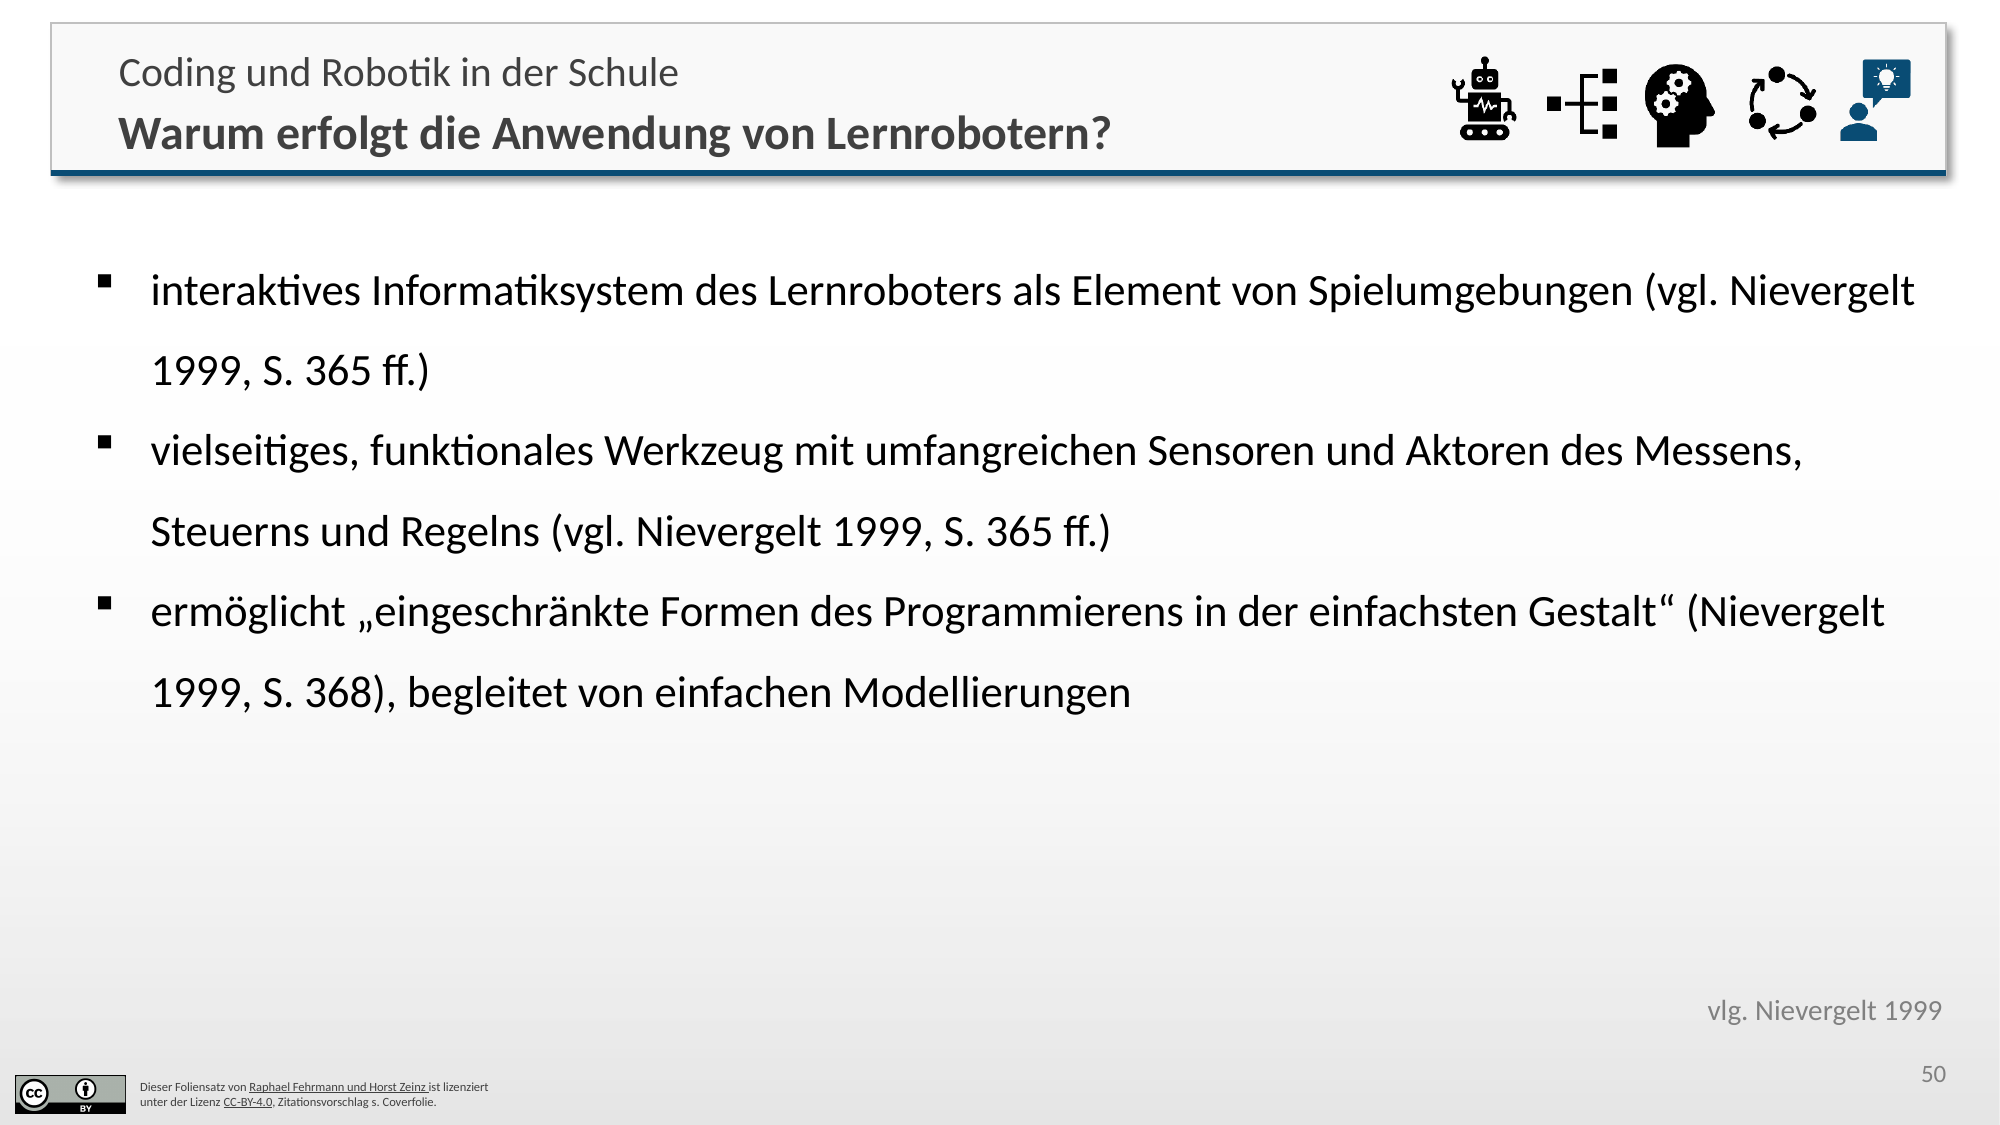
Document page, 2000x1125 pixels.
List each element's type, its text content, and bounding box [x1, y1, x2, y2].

text_box vlg. Nievergelt 1999 [1487, 983, 1958, 1069]
text_box interaktives Informatiksystem des Lernroboters als Element von Spielumgebungen (vgl. Nievergelt 1999, S. 365 ff.) vielseitiges, funktionales Werkzeug mit umfangreichen Sensoren und Aktoren des Messens, Steuerns und Regelns (vgl. Nievergelt 1999, S. 365 ff.) ermöglicht „eingeschränkte Formen des Programmierens in der einfachsten Gestalt“ (Nievergelt 1999, S. 368), begleitet von einfachen Modellierungen [79, 225, 1952, 724]
picture [1435, 50, 1729, 158]
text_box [50, 22, 1947, 176]
picture [15, 1075, 126, 1114]
picture [1730, 50, 1925, 153]
slide_number 50 [1596, 1069, 1947, 1102]
